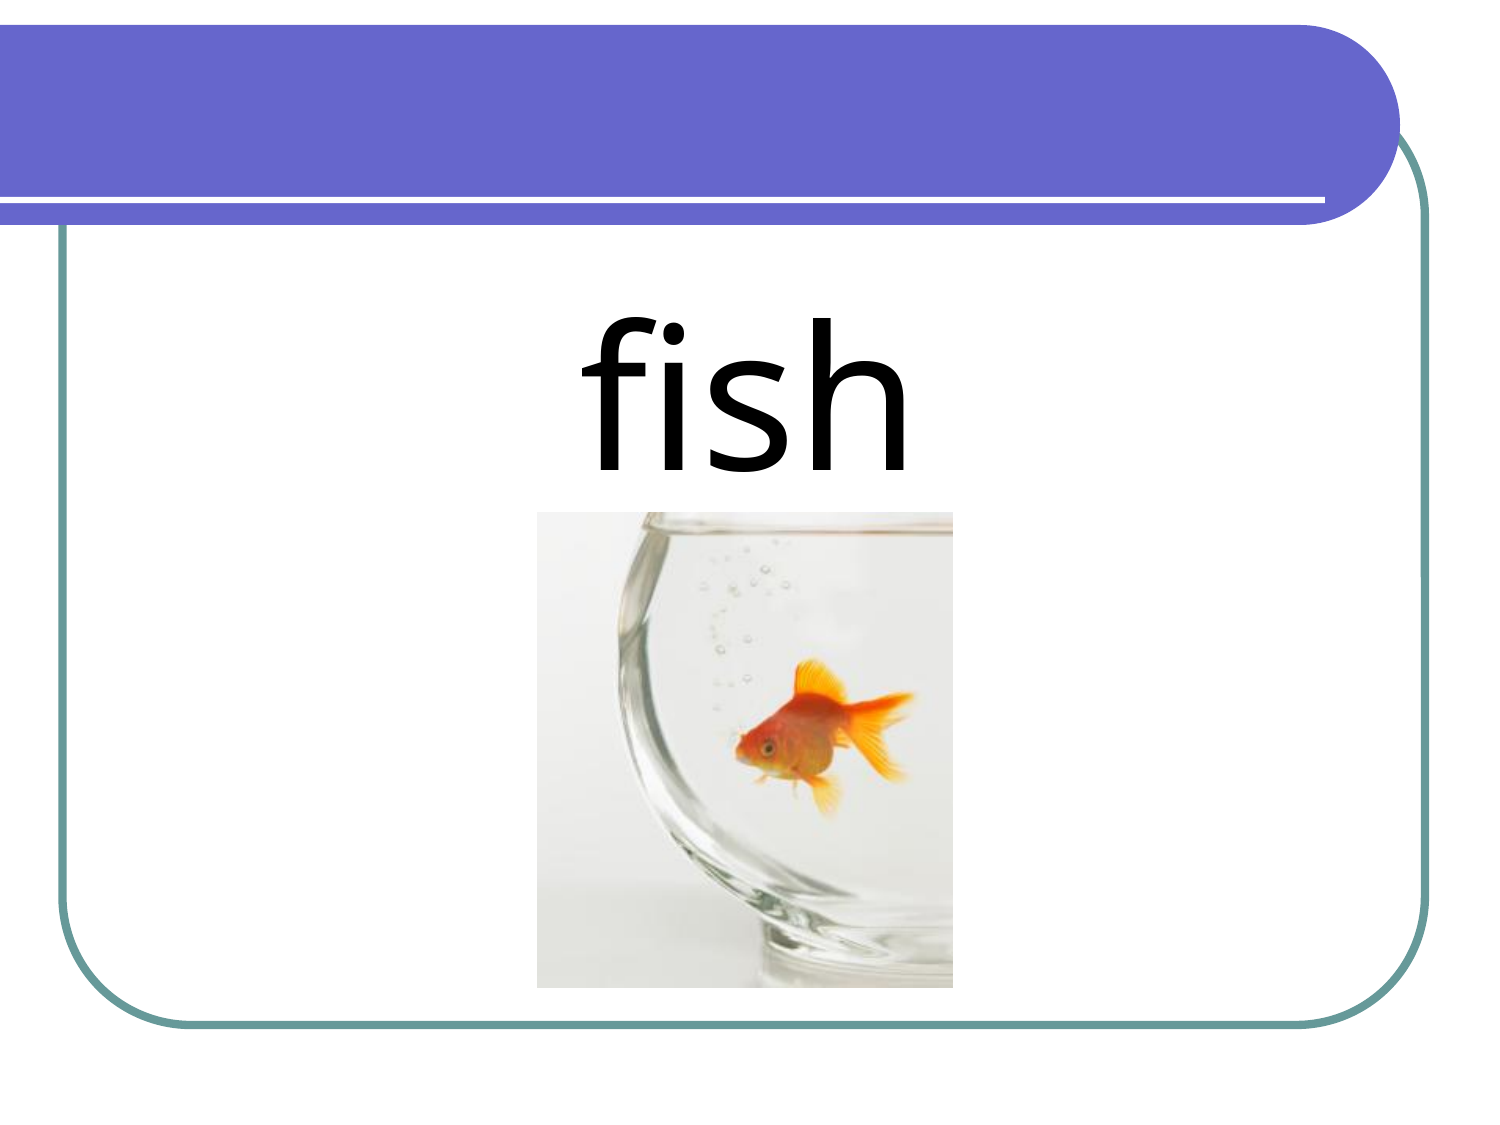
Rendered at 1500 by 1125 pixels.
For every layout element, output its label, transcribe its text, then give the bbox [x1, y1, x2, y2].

picture [537, 512, 953, 988]
list fish [99, 262, 1400, 988]
